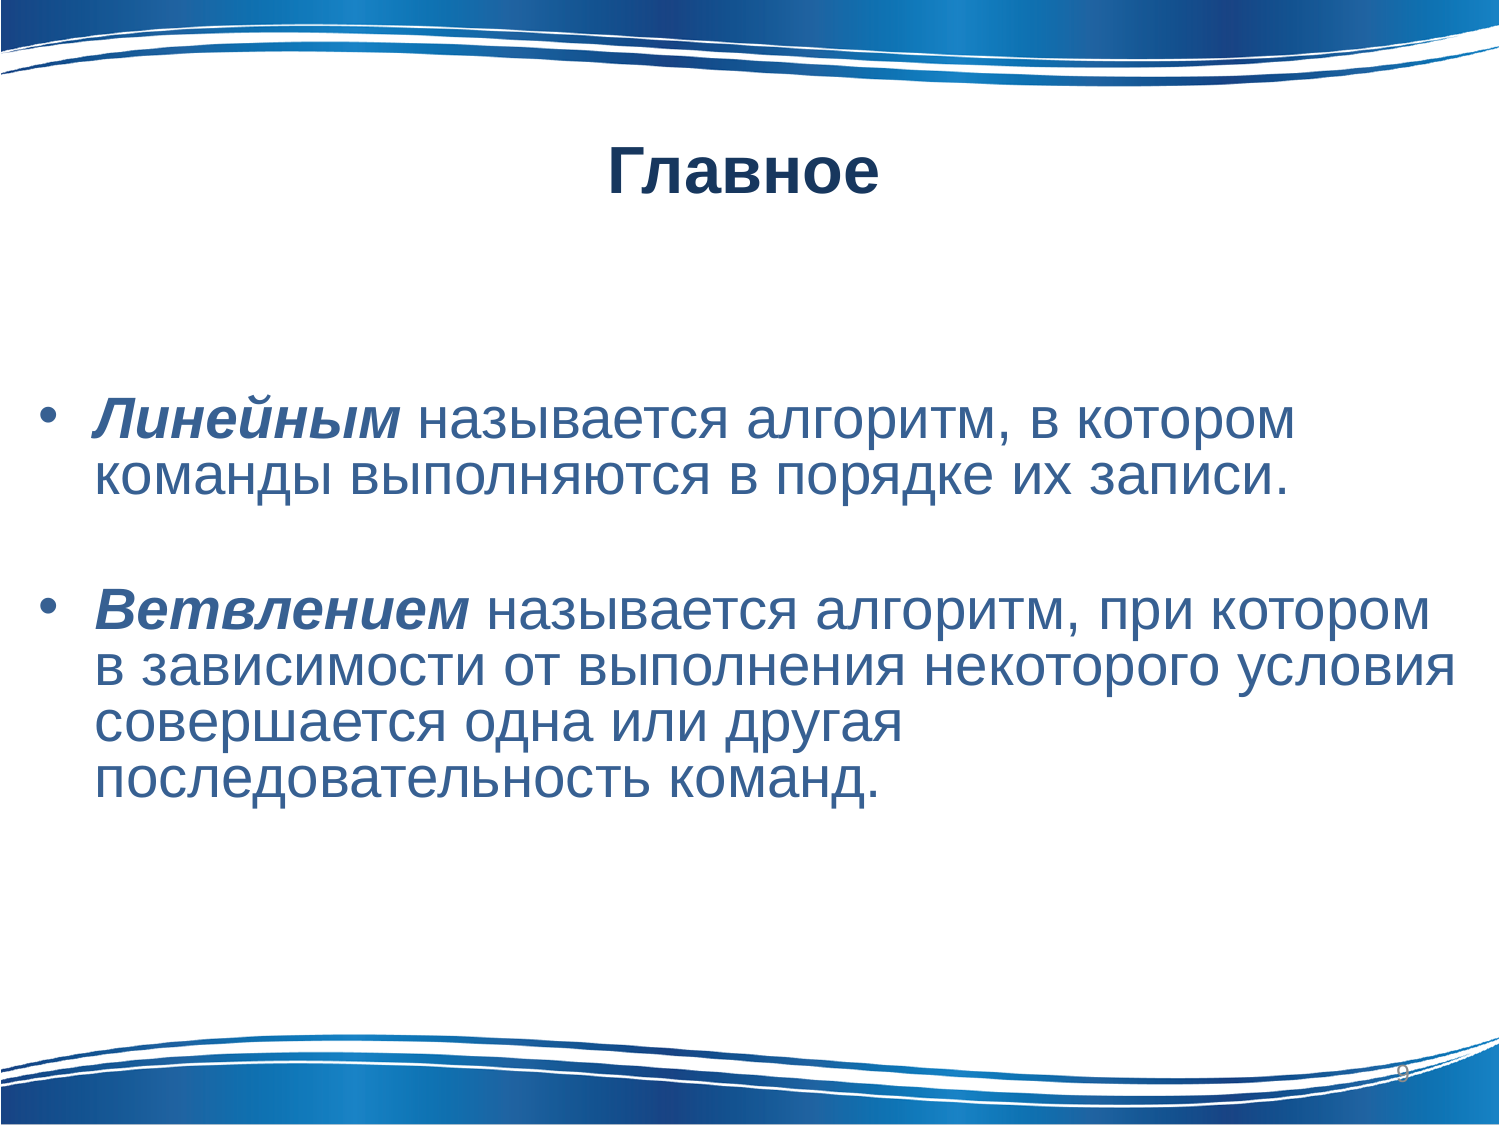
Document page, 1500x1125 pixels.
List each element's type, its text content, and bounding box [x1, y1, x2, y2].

text_box Линейным называется алгоритм, в котором команды выполняются в порядке их записи. Ветвлением называется алгоритм, при котором в зависимости от выполнения некоторого условия совершается одна или другая последовательность команд. [23, 236, 1489, 997]
title Главное [69, 77, 1420, 236]
picture [0, 0, 1500, 1125]
slide_number 9 [1074, 1042, 1425, 1103]
